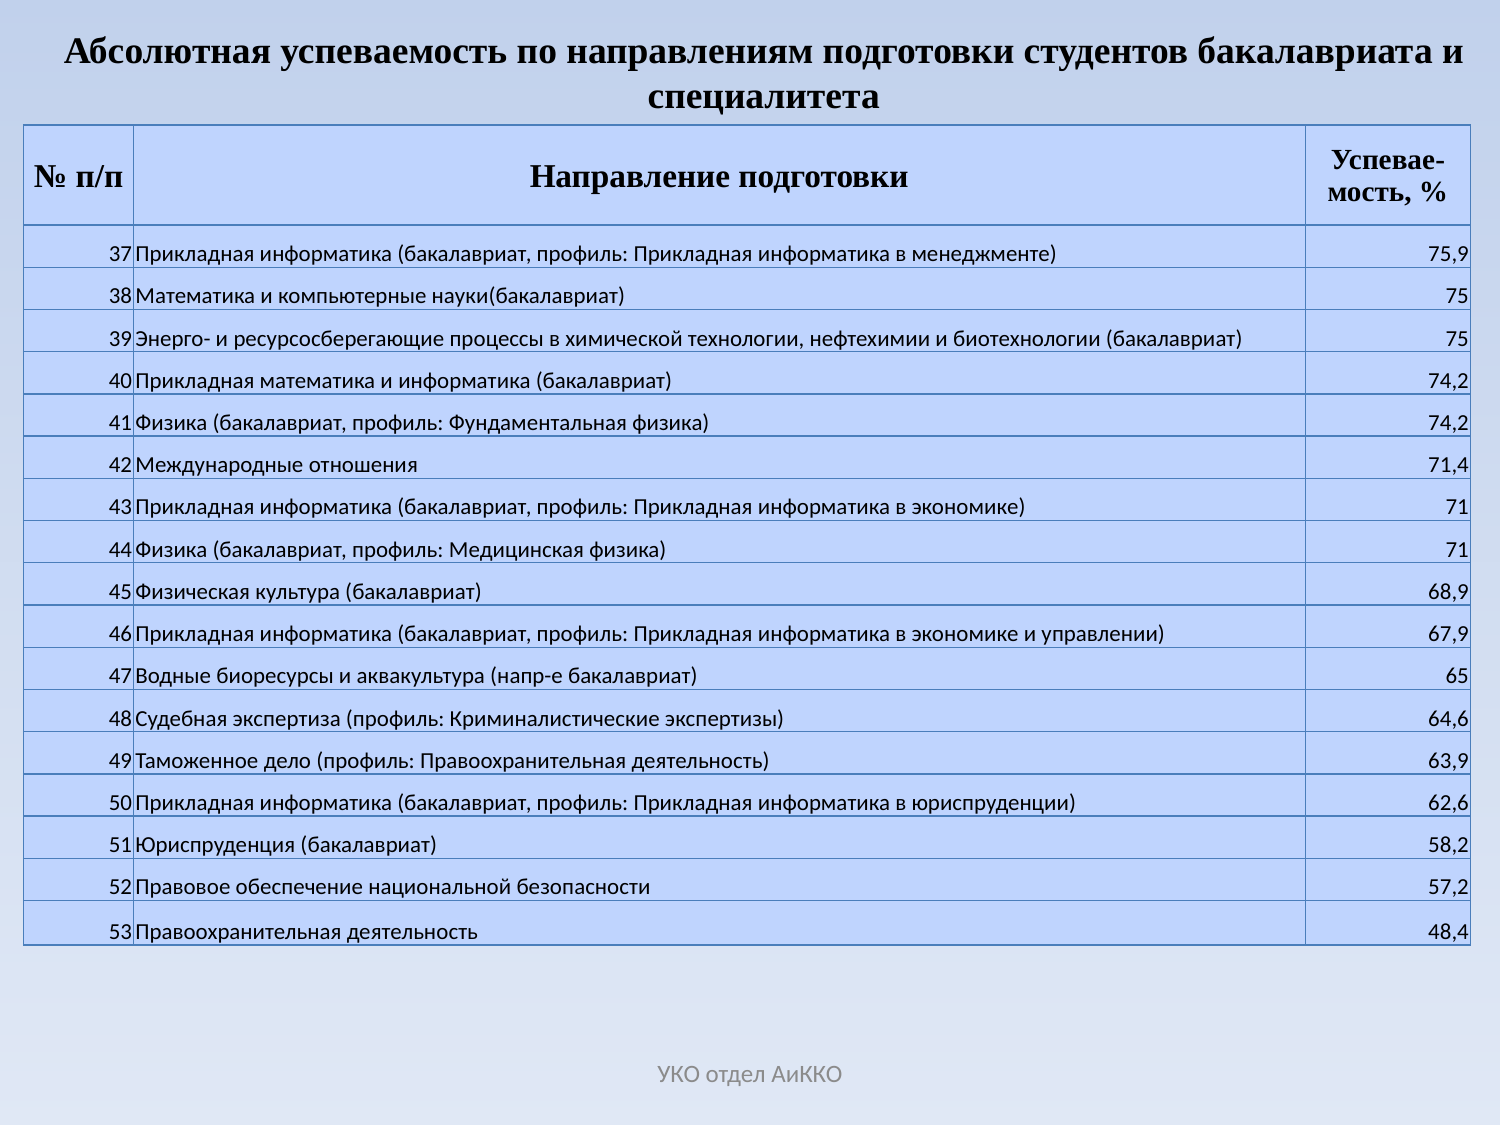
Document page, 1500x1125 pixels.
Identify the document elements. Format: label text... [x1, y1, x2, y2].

table_cell 74,2 [1306, 395, 1470, 435]
table_cell 62,6 [1306, 775, 1470, 815]
table_cell 50 [24, 775, 133, 815]
table_cell 43 [24, 479, 133, 520]
table_cell Математика и компьютерные науки(бакалавриат) [134, 268, 1305, 309]
table_cell 71,4 [1306, 437, 1470, 478]
table_cell 39 [24, 310, 133, 351]
table_cell 74,2 [1306, 352, 1470, 393]
table_cell 37 [24, 226, 133, 267]
table_cell 41 [24, 395, 133, 435]
table_header № п/п [24, 126, 133, 224]
text_box Абсолютная успеваемость по направлениям подготовки студентов бакалавриата и специалитета [28, 19, 1500, 124]
table_cell 57,2 [1306, 859, 1470, 900]
table_cell 40 [24, 352, 133, 393]
table_cell Физика (бакалавриат, профиль: Фундаментальная физика) [134, 395, 1305, 435]
table_cell Судебная экспертиза (профиль: Криминалистические экспертизы) [134, 690, 1305, 731]
table_cell 68,9 [1306, 563, 1470, 604]
table_cell 44 [24, 521, 133, 562]
table_cell 45 [24, 563, 133, 604]
table_cell 42 [24, 437, 133, 478]
table_cell Физика (бакалавриат, профиль: Медицинская физика) [134, 521, 1305, 562]
table_cell Прикладная информатика (бакалавриат, профиль: Прикладная информатика в юриспруденции) [134, 775, 1305, 815]
table_cell 53 [24, 901, 133, 944]
table_cell Прикладная информатика (бакалавриат, профиль: Прикладная информатика в менеджменте) [134, 226, 1305, 267]
table_cell Прикладная математика и информатика (бакалавриат) [134, 352, 1305, 393]
footer УКО отдел АиККО [512, 1042, 988, 1103]
table_cell 47 [24, 648, 133, 689]
table_cell Прикладная информатика (бакалавриат, профиль: Прикладная информатика в экономике и управлении) [134, 606, 1305, 647]
table_cell Правовое обеспечение национальной безопасности [134, 859, 1305, 900]
table_cell 75 [1306, 310, 1470, 351]
table_cell 46 [24, 606, 133, 647]
table_cell 67,9 [1306, 606, 1470, 647]
table_cell 51 [24, 817, 133, 858]
table_cell 58,2 [1306, 817, 1470, 858]
table_cell 65 [1306, 648, 1470, 689]
table_cell 48 [24, 690, 133, 731]
table_cell 48,4 [1306, 901, 1470, 944]
table_cell 49 [24, 732, 133, 773]
table_cell 71 [1306, 479, 1470, 520]
table_cell 75,9 [1306, 226, 1470, 267]
table_cell Правоохранительная деятельность [134, 901, 1305, 944]
table_cell 64,6 [1306, 690, 1470, 731]
table_cell Прикладная информатика (бакалавриат, профиль: Прикладная информатика в экономике) [134, 479, 1305, 520]
table_cell Энерго- и ресурсосберегающие процессы в химической технологии, нефтехимии и биотехнологии (бакалавриат) [134, 310, 1305, 351]
table_cell Водные биоресурсы и аквакультура (напр-е бакалавриат) [134, 648, 1305, 689]
table_cell 71 [1306, 521, 1470, 562]
table_cell 63,9 [1306, 732, 1470, 773]
table_header Успевае-мость, % [1306, 126, 1470, 224]
table_cell Физическая культура (бакалавриат) [134, 563, 1305, 604]
table_cell 75 [1306, 268, 1470, 309]
table_cell Юриспруденция (бакалавриат) [134, 817, 1305, 858]
table_header Направление подготовки [134, 126, 1305, 224]
table_cell 38 [24, 268, 133, 309]
table_cell Международные отношения [134, 437, 1305, 478]
table_cell 52 [24, 859, 133, 900]
table_cell Таможенное дело (профиль: Правоохранительная деятельность) [134, 732, 1305, 773]
